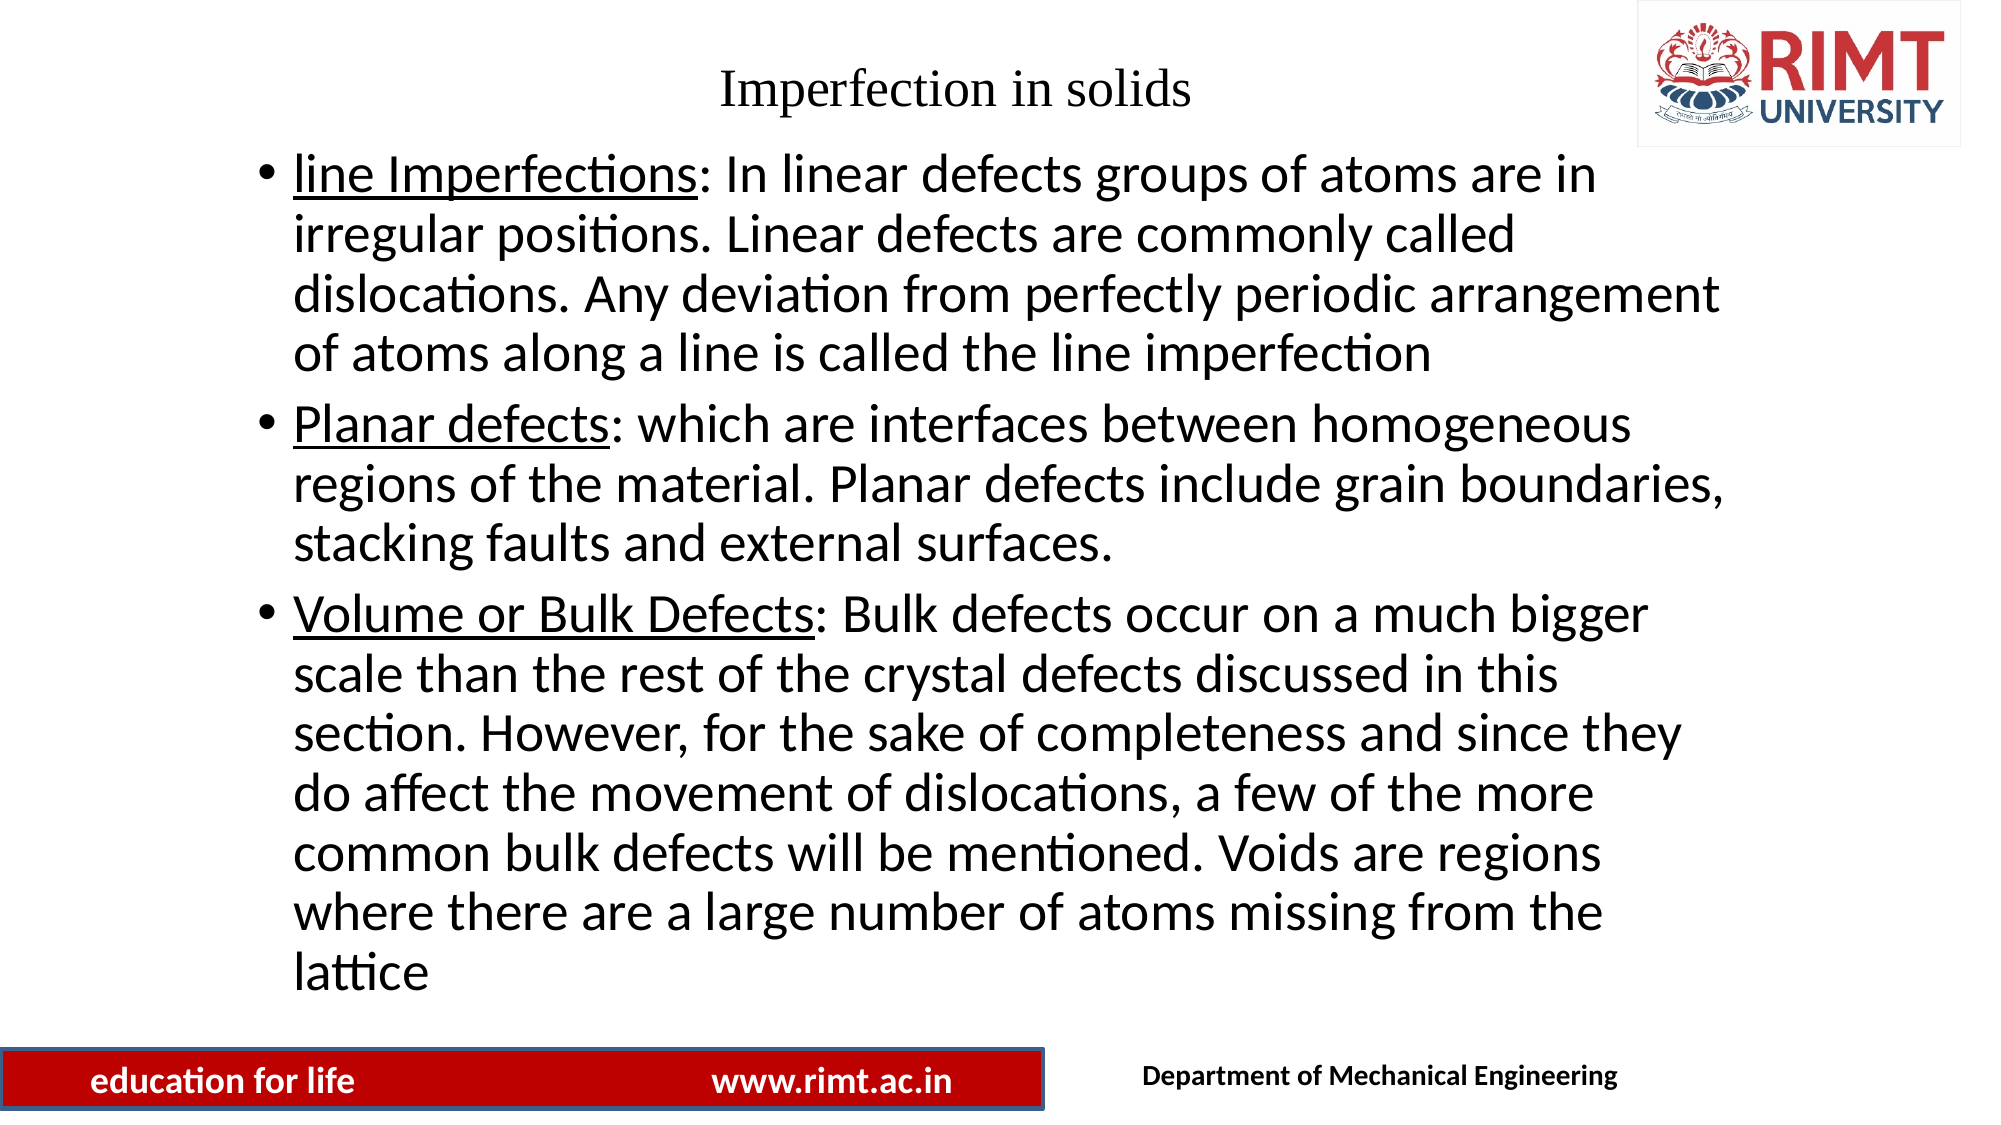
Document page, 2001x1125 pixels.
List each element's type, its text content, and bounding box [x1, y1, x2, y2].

text_box Department of Mechanical Engineering [1042, 1044, 1718, 1104]
title Imperfection in solids [99, 45, 1632, 125]
picture [1637, 0, 1961, 148]
text_box education for life www.rimt.ac.in [0, 1047, 1045, 1111]
text_box [487, 532, 763, 593]
text_box [487, 350, 838, 421]
text_box [862, 532, 893, 593]
list line Imperfections: In linear defects groups of atoms are in irregular positions. Linear defects are commonly called dislocations. Any deviation from perfectly periodic arrangement of atoms along a line is called the line imperfection Planar defects: which are interfaces between homogeneous regions of the material. Planar defects include grain boundaries, stacking faults and external surfaces. Volume or Bulk Defects: Bulk defects occur on a much bigger scale than the rest of the crystal defects discussed in this section. However, for the sake of completeness and since they do affect the movement of dislocations, a few of the more common bulk defects will be mentioned. Voids are regions where there are a large number of atoms missing from the lattice [99, 137, 1763, 1025]
